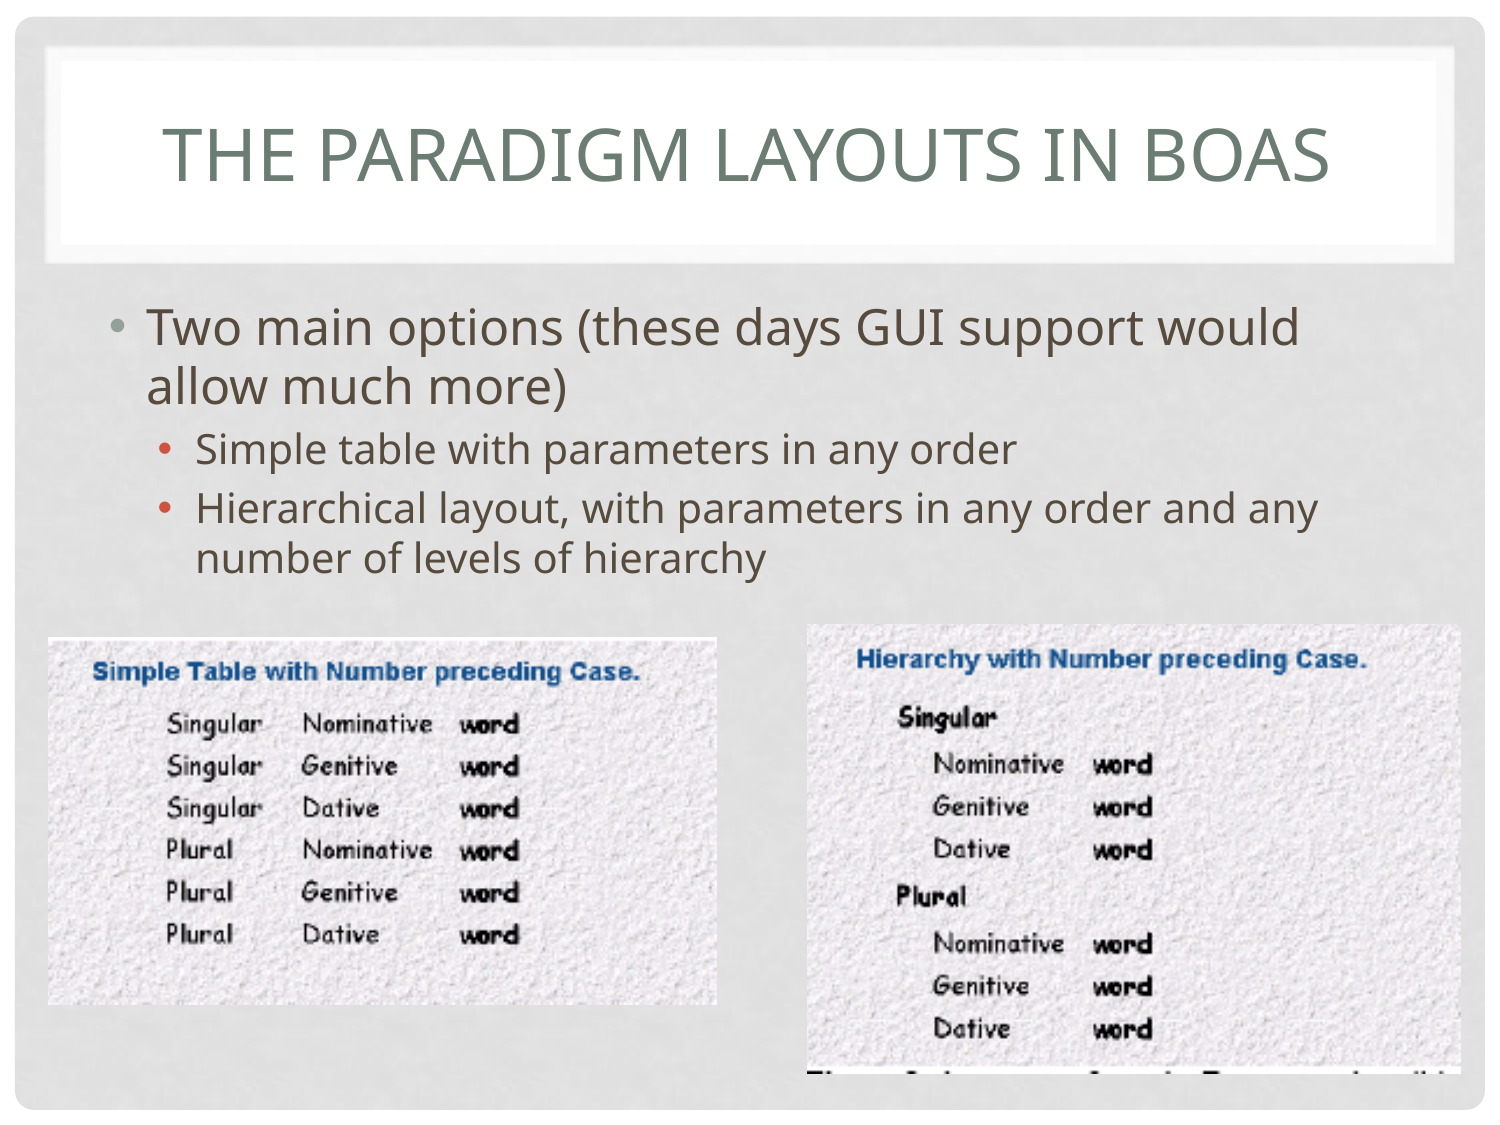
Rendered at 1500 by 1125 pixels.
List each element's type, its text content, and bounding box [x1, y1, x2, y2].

picture [807, 624, 1462, 1074]
list Two main options (these days GUI support would allow much more) Simple table with parameters in any order Hierarchical layout, with parameters in any order and any number of levels of hierarchy [75, 287, 1425, 1005]
picture [47, 636, 717, 1006]
title The paradigm layouts in boas [69, 66, 1425, 238]
